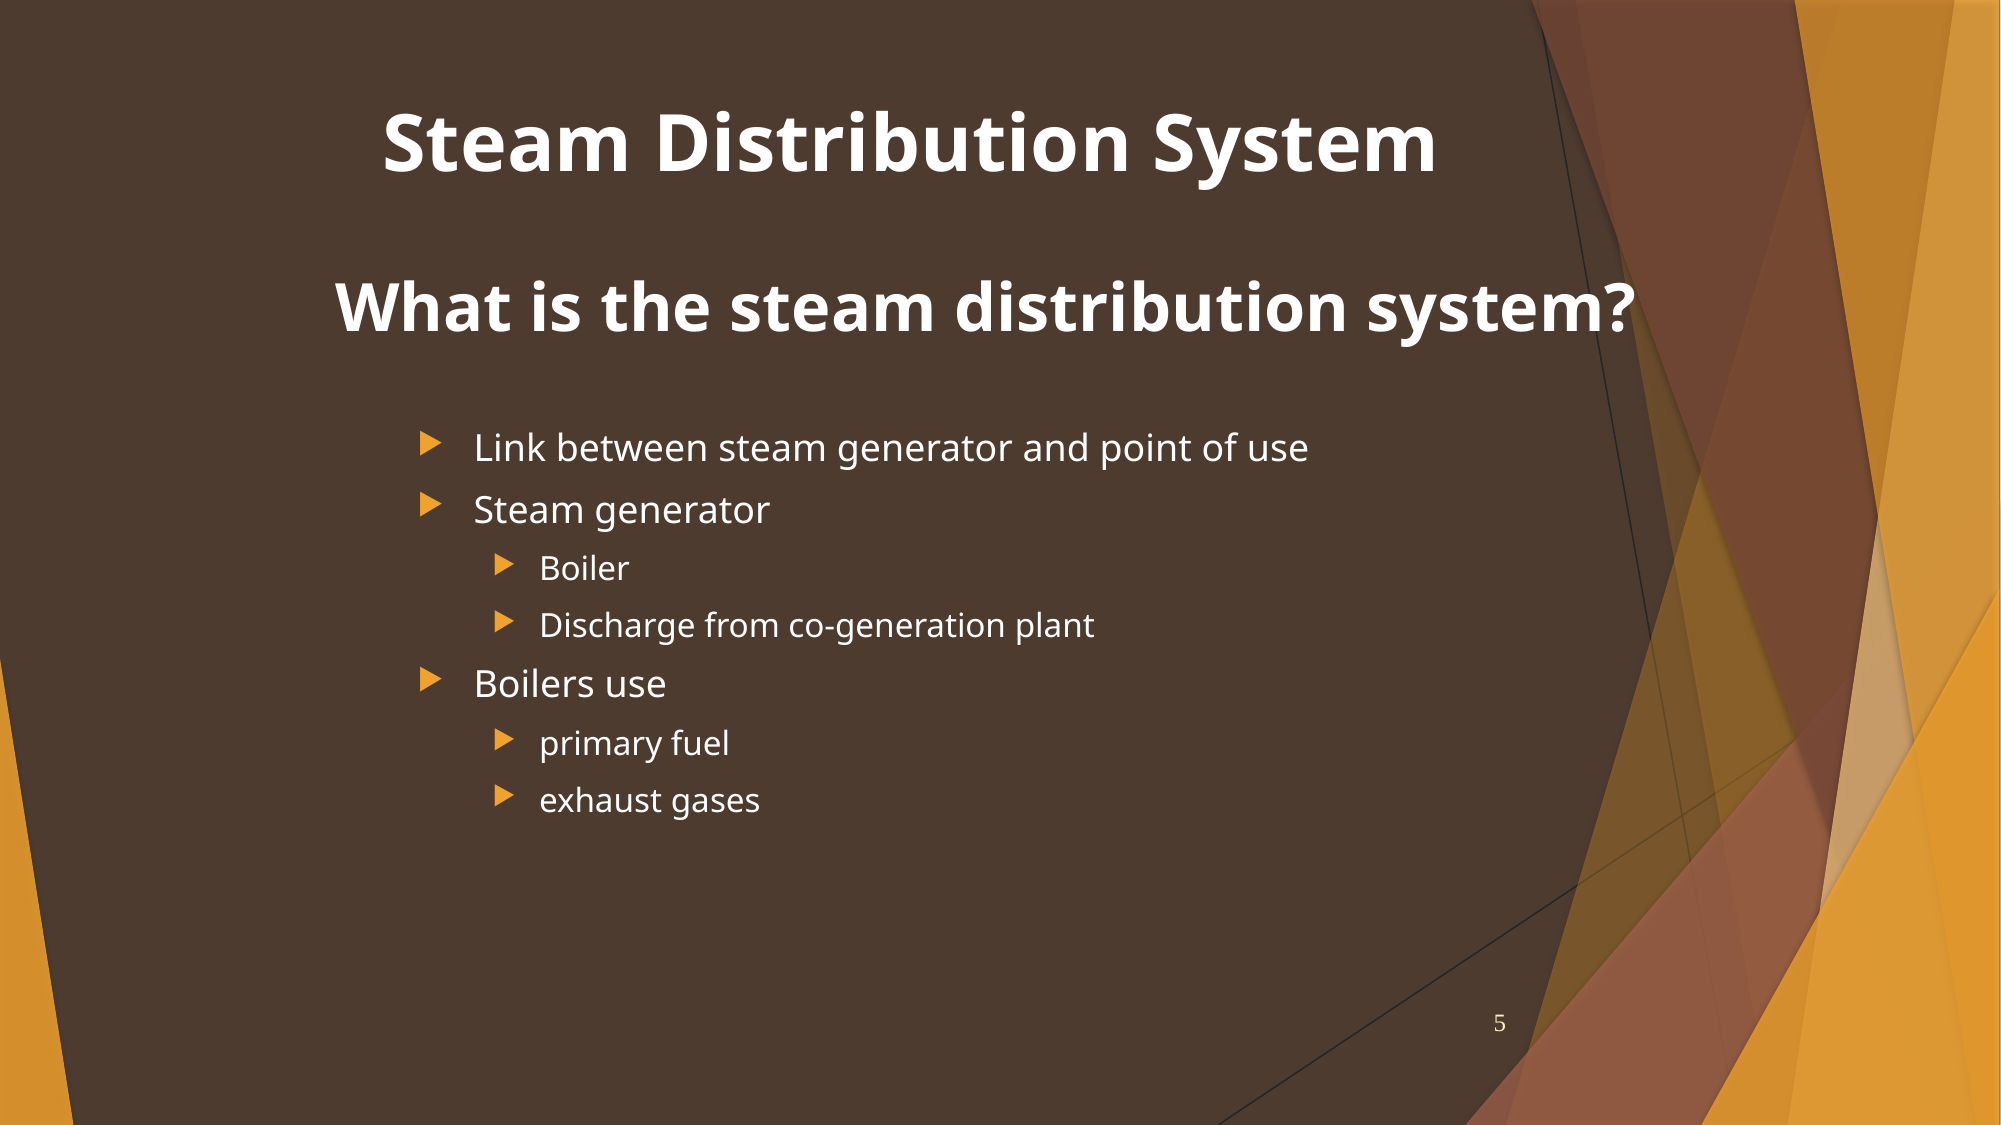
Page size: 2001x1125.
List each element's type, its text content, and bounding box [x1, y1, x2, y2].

list Link between steam generator and point of use Steam generator Boiler Discharge from co-generation plant Boilers use primary fuel exhaust gases [402, 421, 1572, 1025]
text_box What is the steam distribution system? [320, 257, 1750, 353]
slide_number 5 [1409, 1025, 1522, 1051]
title Steam Distribution System [367, 84, 1493, 235]
